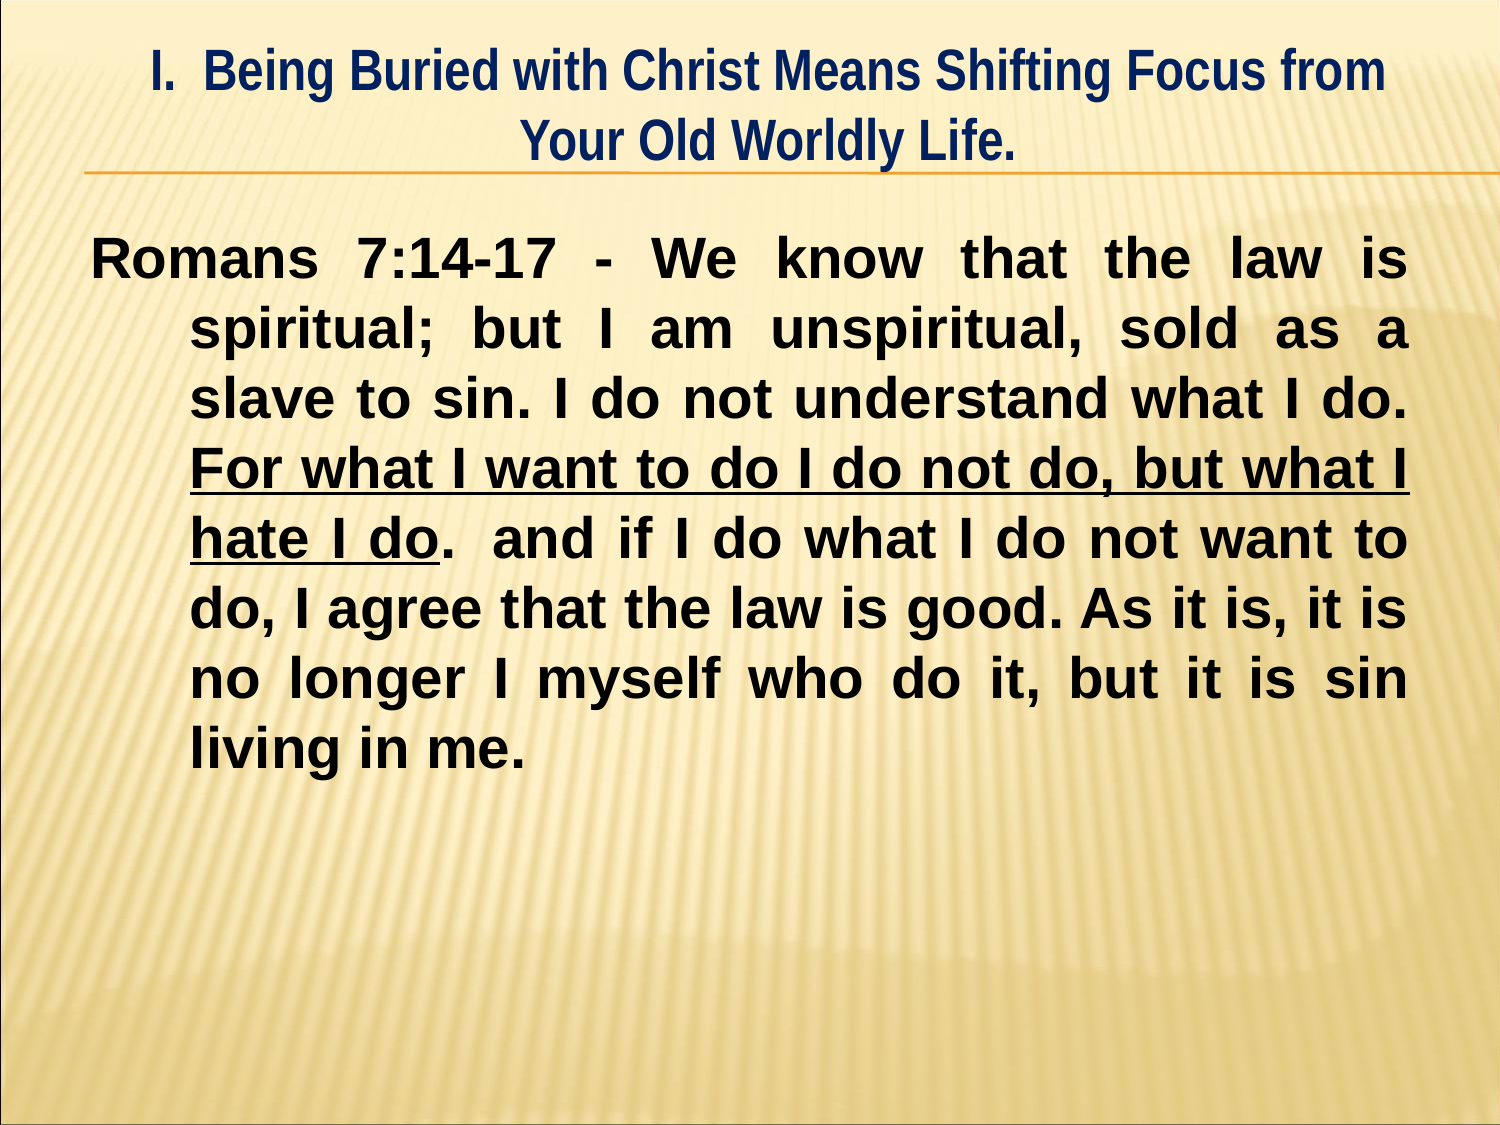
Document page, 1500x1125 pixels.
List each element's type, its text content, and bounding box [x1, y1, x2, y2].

list Romans 7:14-17 - We know that the law is spiritual; but I am unspiritual, sold as a slave to sin. I do not understand what I do. For what I want to do I do not do, but what I hate I do. and if I do what I do not want to do, I agree that the law is good. As it is, it is no longer I myself who do it, but it is sin living in me. [75, 212, 1425, 1075]
text_box I. Being Buried with Christ Means Shifting Focus from Your Old Worldly Life. [124, 24, 1413, 180]
picture [0, 0, 1500, 1125]
